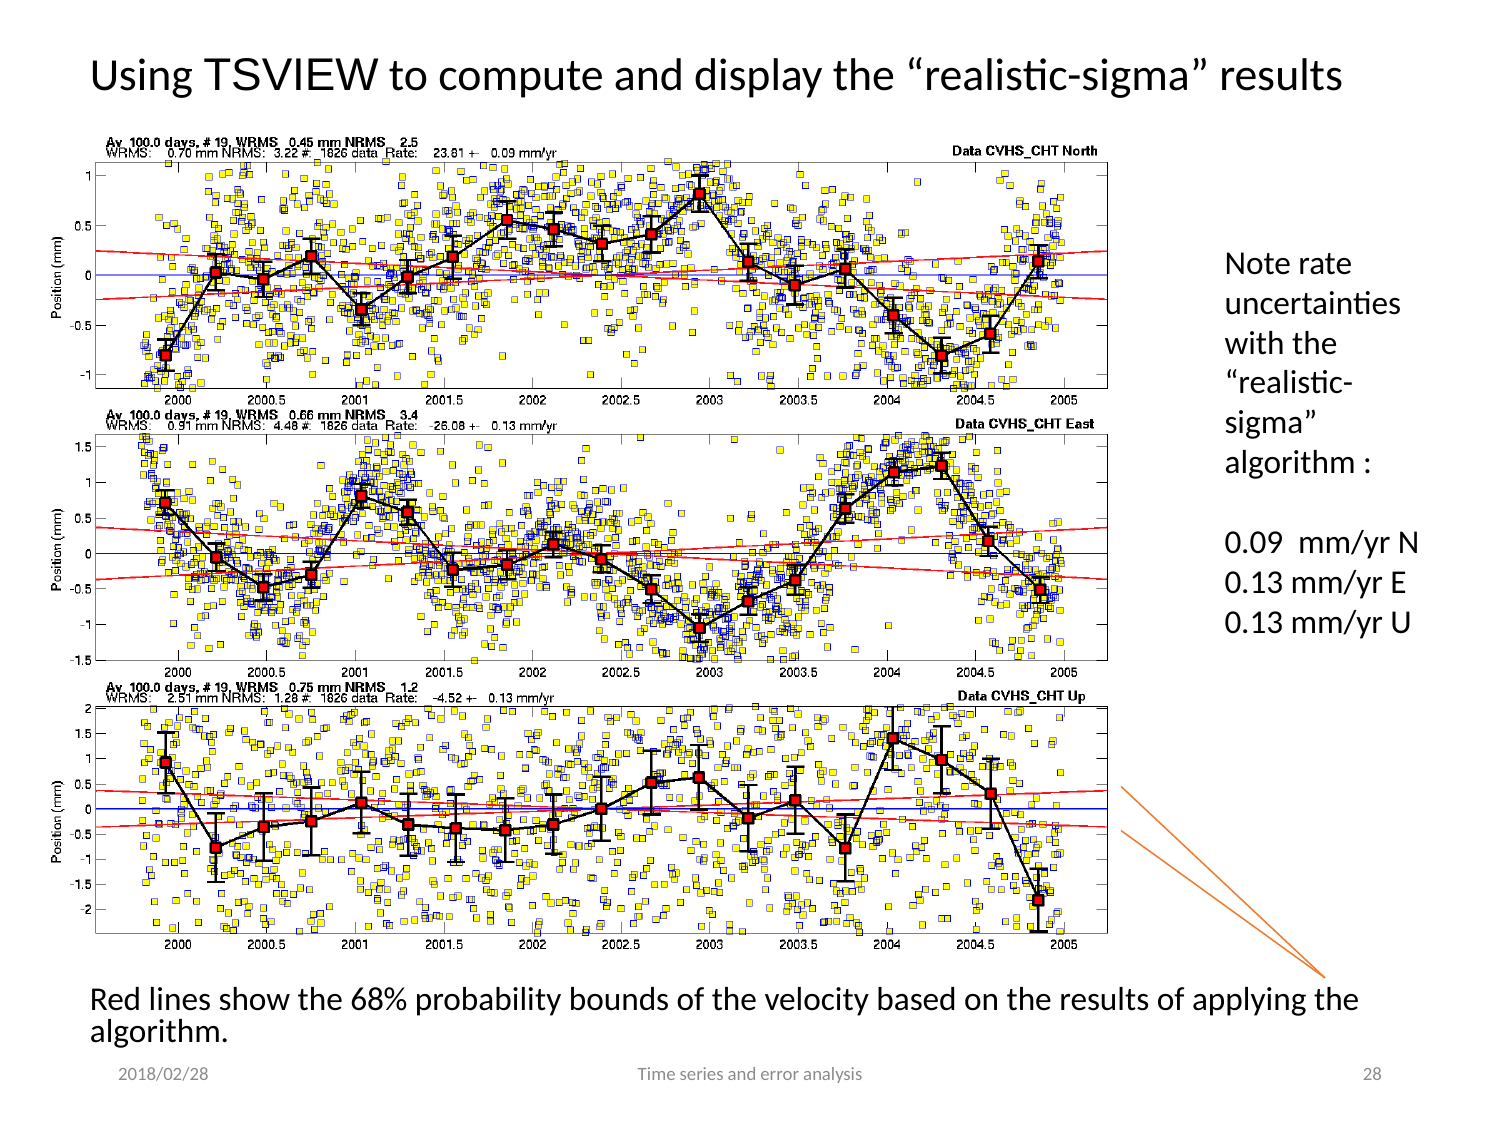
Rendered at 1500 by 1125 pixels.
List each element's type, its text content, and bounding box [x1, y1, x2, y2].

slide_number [103, 1059, 441, 1103]
footer Time series and error analysis [496, 1059, 1004, 1103]
picture [37, 120, 1150, 995]
slide_number 27 [1059, 1059, 1397, 1103]
text_box Note rate uncertainties with the “realistic-sigma” algorithm : 0.09 mm/yr N 0.13 mm/yr E 0.13 mm/yr U [1209, 233, 1438, 648]
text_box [74, 786, 1500, 1059]
text_box Using TSVIEW to compute and display the “realistic-sigma” results [75, 37, 1463, 108]
